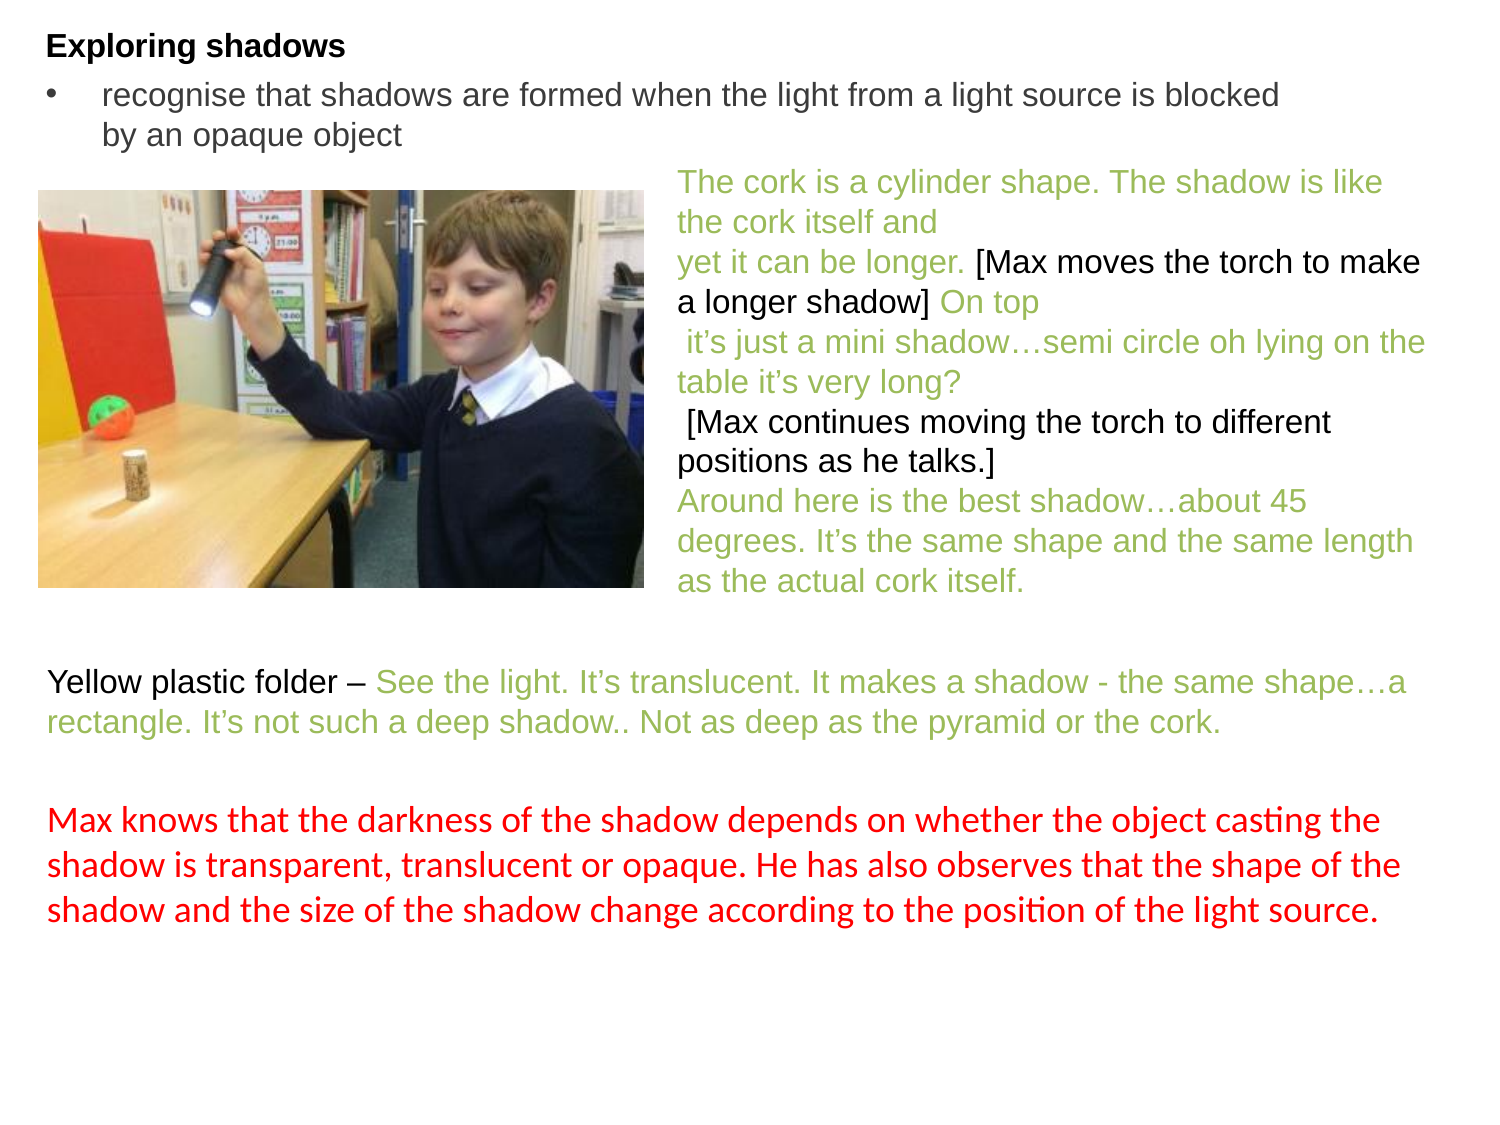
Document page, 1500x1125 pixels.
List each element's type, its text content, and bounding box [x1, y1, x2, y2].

text_box Yellow plastic folder – See the light. It’s translucent. It makes a shadow - the same shape…a rectangle. It’s not such a deep shadow.. Not as deep as the pyramid or the cork. [32, 652, 1500, 918]
text_box Exploring shadows recognise that shadows are formed when the light from a light source is blocked by an opaque object [43, 24, 1387, 154]
text_box The cork is a cylinder shape. The shadow is like the cork itself and yet it can be longer. [Max moves the torch to make a longer shadow] On top it’s just a mini shadow…semi circle oh lying on the table it’s very long? [Max continues moving the torch to different positions as he talks.] Around here is the best shadow…about 45 degrees. It’s the same shape and the same length as the actual cork itself. [662, 152, 1457, 652]
text_box Max knows that the darkness of the shadow depends on whether the object casting the shadow is transparent, translucent or opaque. He has also observes that the shape of the shadow and the size of the shadow change according to the position of the light source. [32, 787, 1438, 938]
picture [37, 190, 644, 588]
